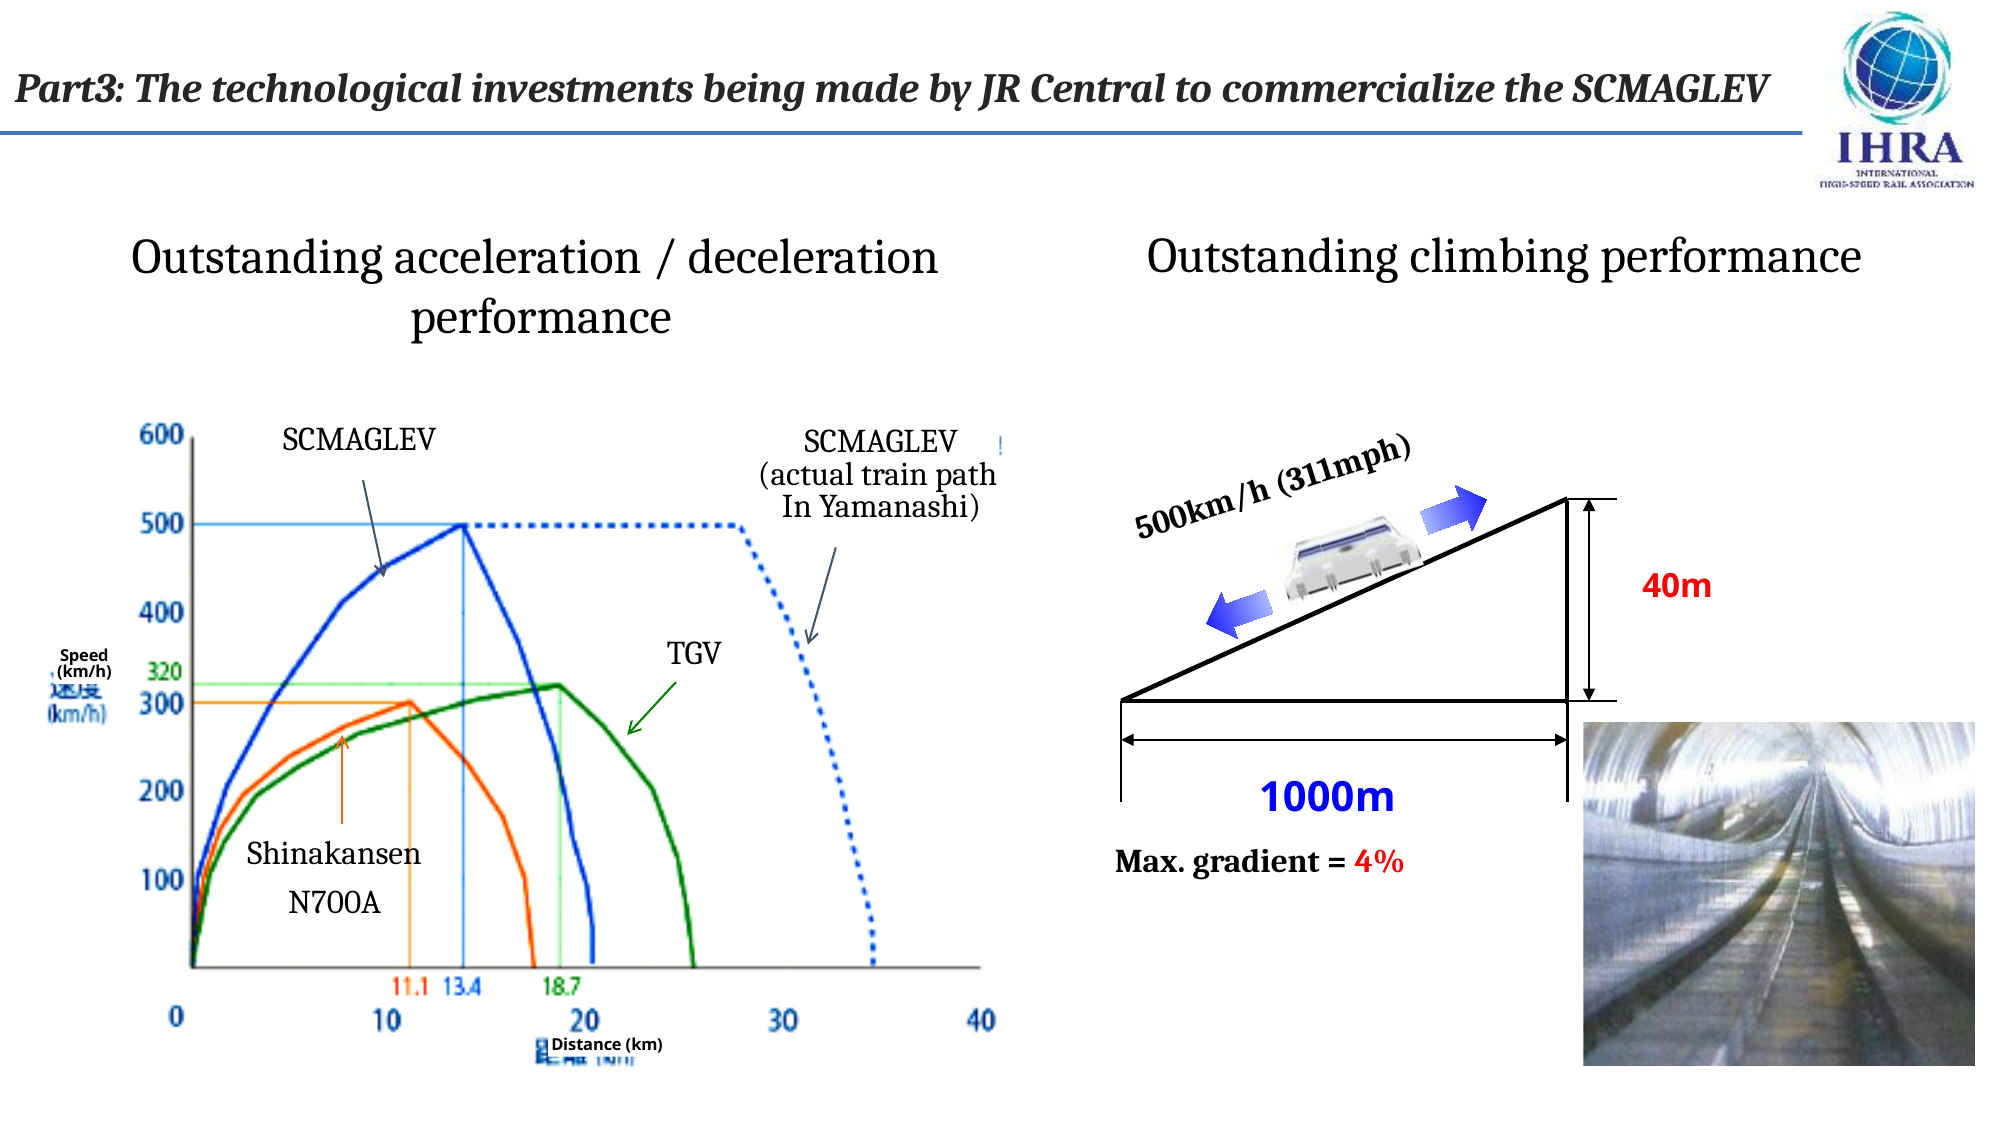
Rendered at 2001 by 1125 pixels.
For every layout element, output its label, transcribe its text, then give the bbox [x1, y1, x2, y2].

picture [1583, 722, 1976, 1066]
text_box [16, 383, 1086, 1101]
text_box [1099, 437, 1736, 888]
text_box Part3: The technological investments being made by JR Central to commercialize the SCMAGLEV [0, 53, 1974, 118]
text_box Outstanding climbing performance [1132, 215, 1958, 291]
text_box Outstanding acceleration / deceleration performance [95, 216, 987, 352]
picture [1802, 8, 2001, 205]
